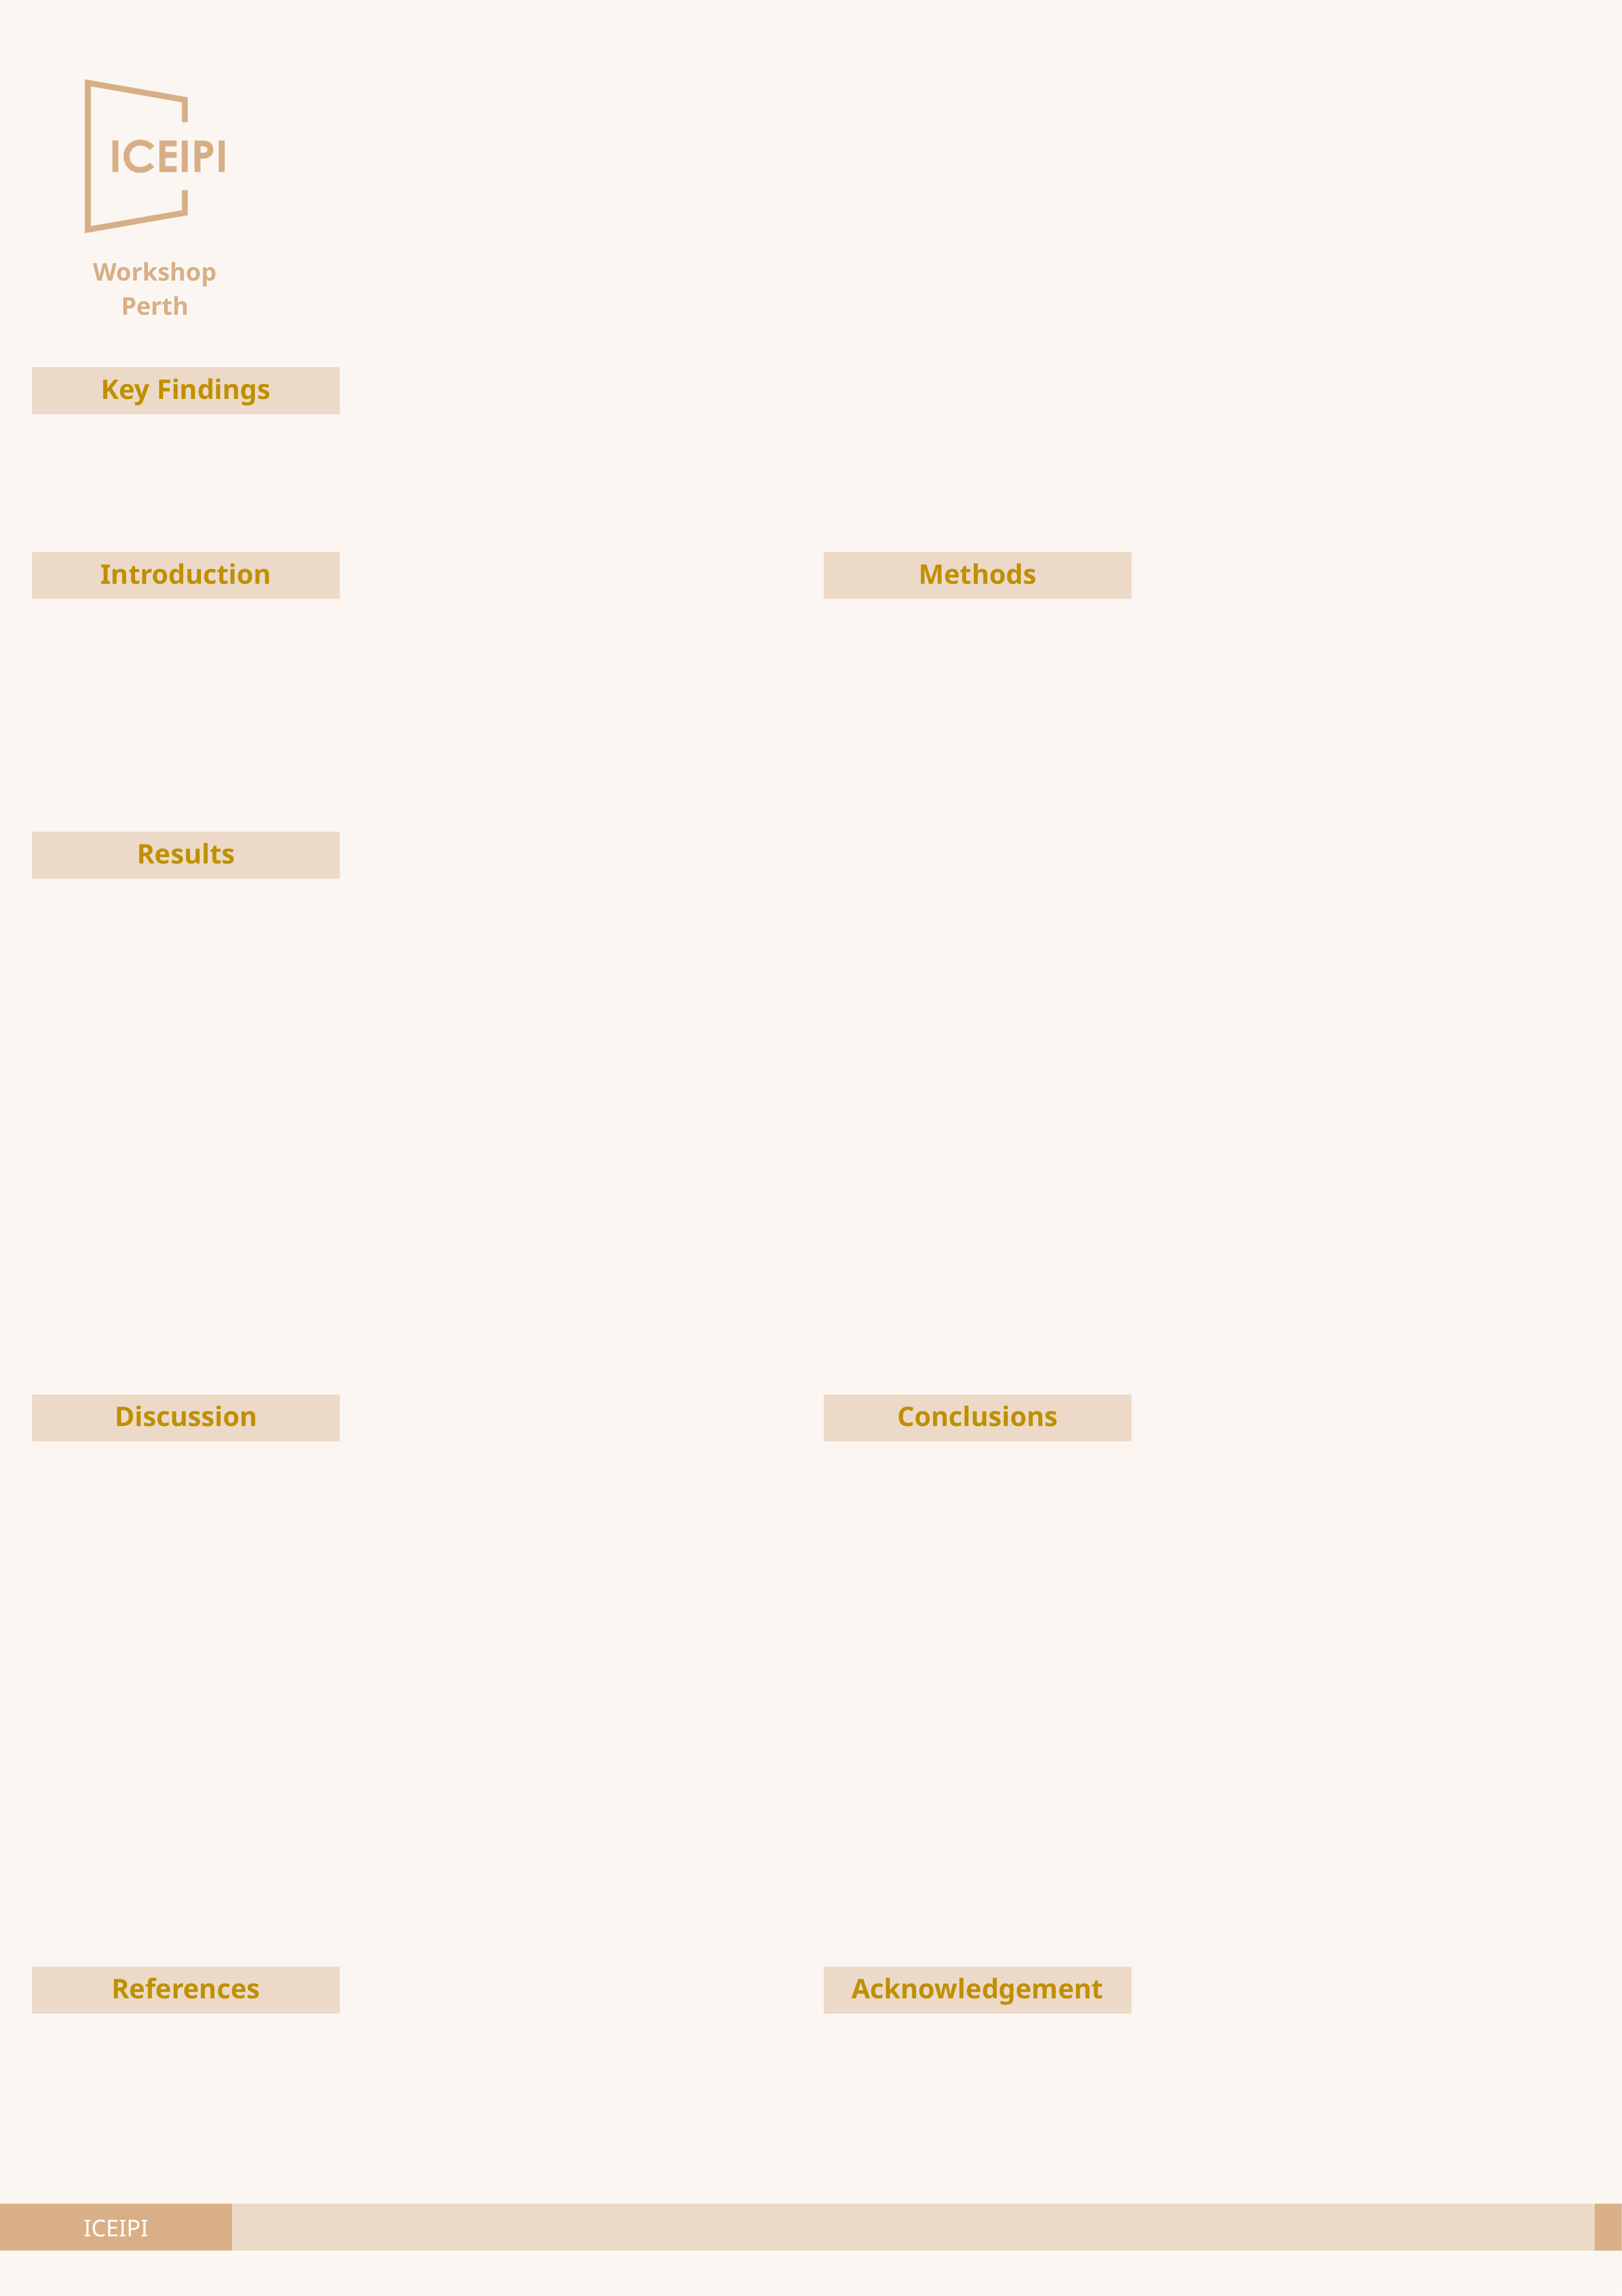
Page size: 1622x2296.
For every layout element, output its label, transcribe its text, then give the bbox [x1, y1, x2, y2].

list Discussion [32, 1394, 340, 1441]
list References [32, 1966, 340, 2014]
list Methods [824, 552, 1132, 599]
picture [85, 79, 225, 233]
list Introduction [32, 552, 340, 599]
list Acknowledgement [824, 1966, 1132, 2014]
list Conclusions [824, 1394, 1132, 1441]
list Key Findings [32, 367, 340, 414]
list Results [32, 832, 340, 879]
